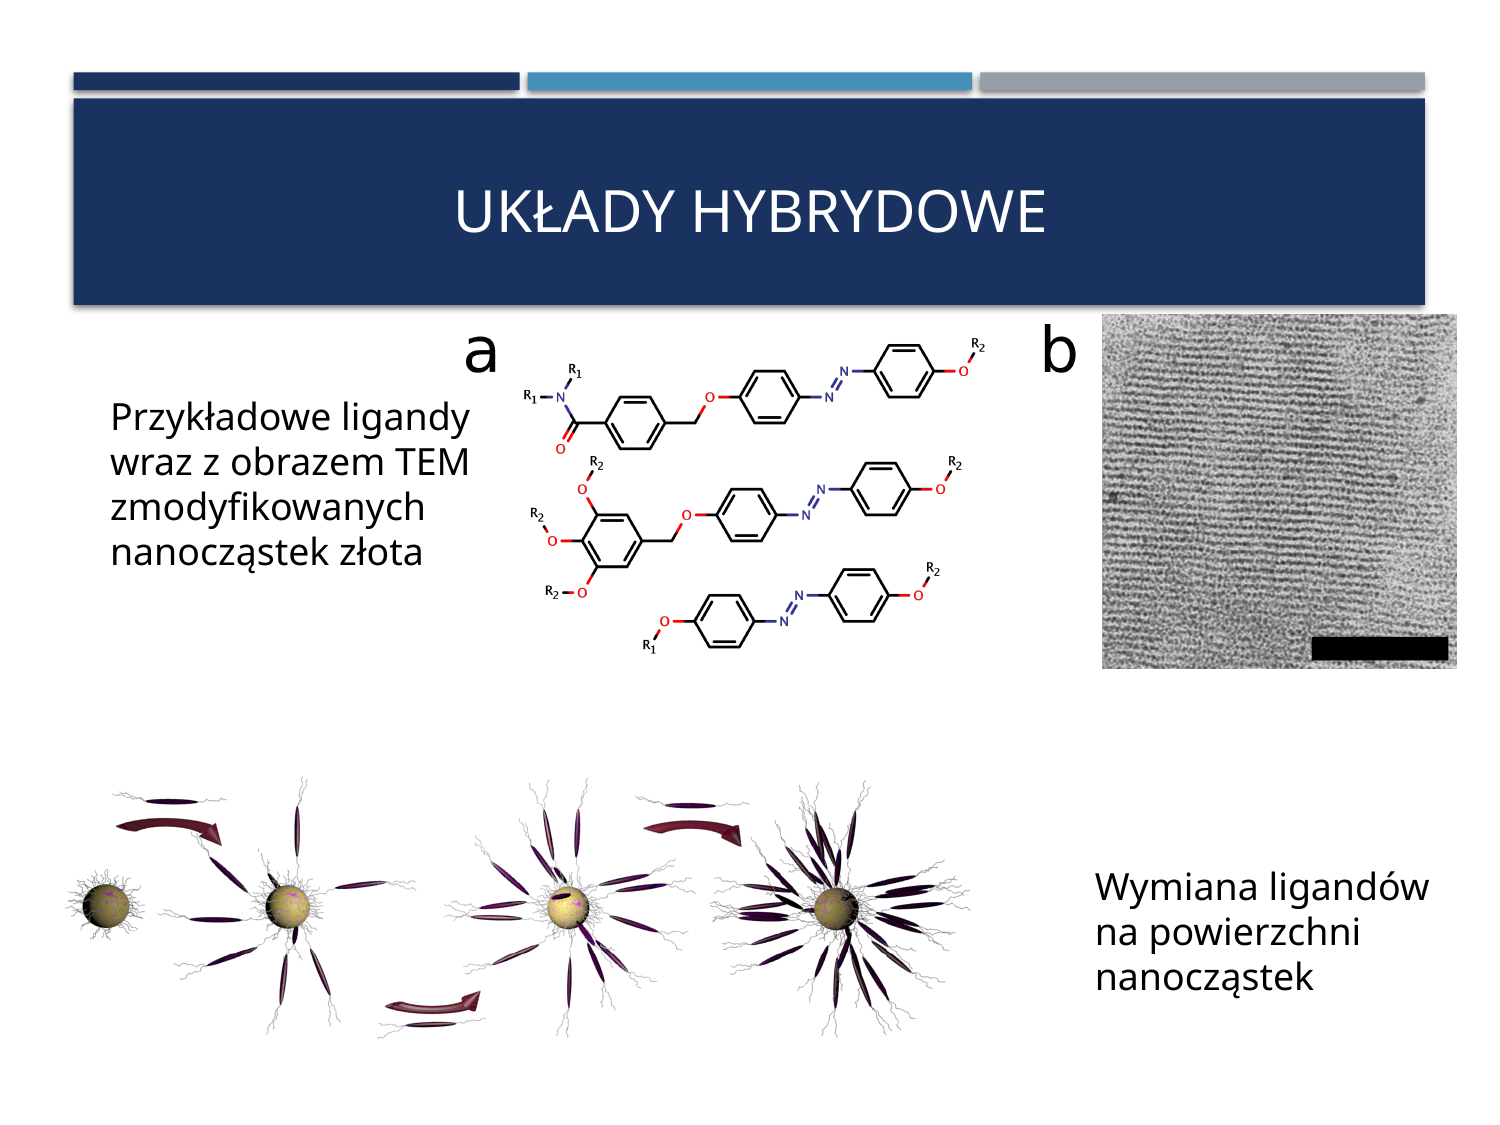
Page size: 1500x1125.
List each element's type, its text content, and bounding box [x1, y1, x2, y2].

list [465, 313, 1457, 670]
text_box Przykładowe ligandy wraz z obrazem TEM zmodyfikowanych nanocząstek złota [95, 385, 460, 580]
text_box Wymiana ligandów na powierzchni nanocząstek [1080, 855, 1459, 1006]
picture [40, 632, 992, 1125]
title Układy hybrydowe [95, 112, 1406, 253]
